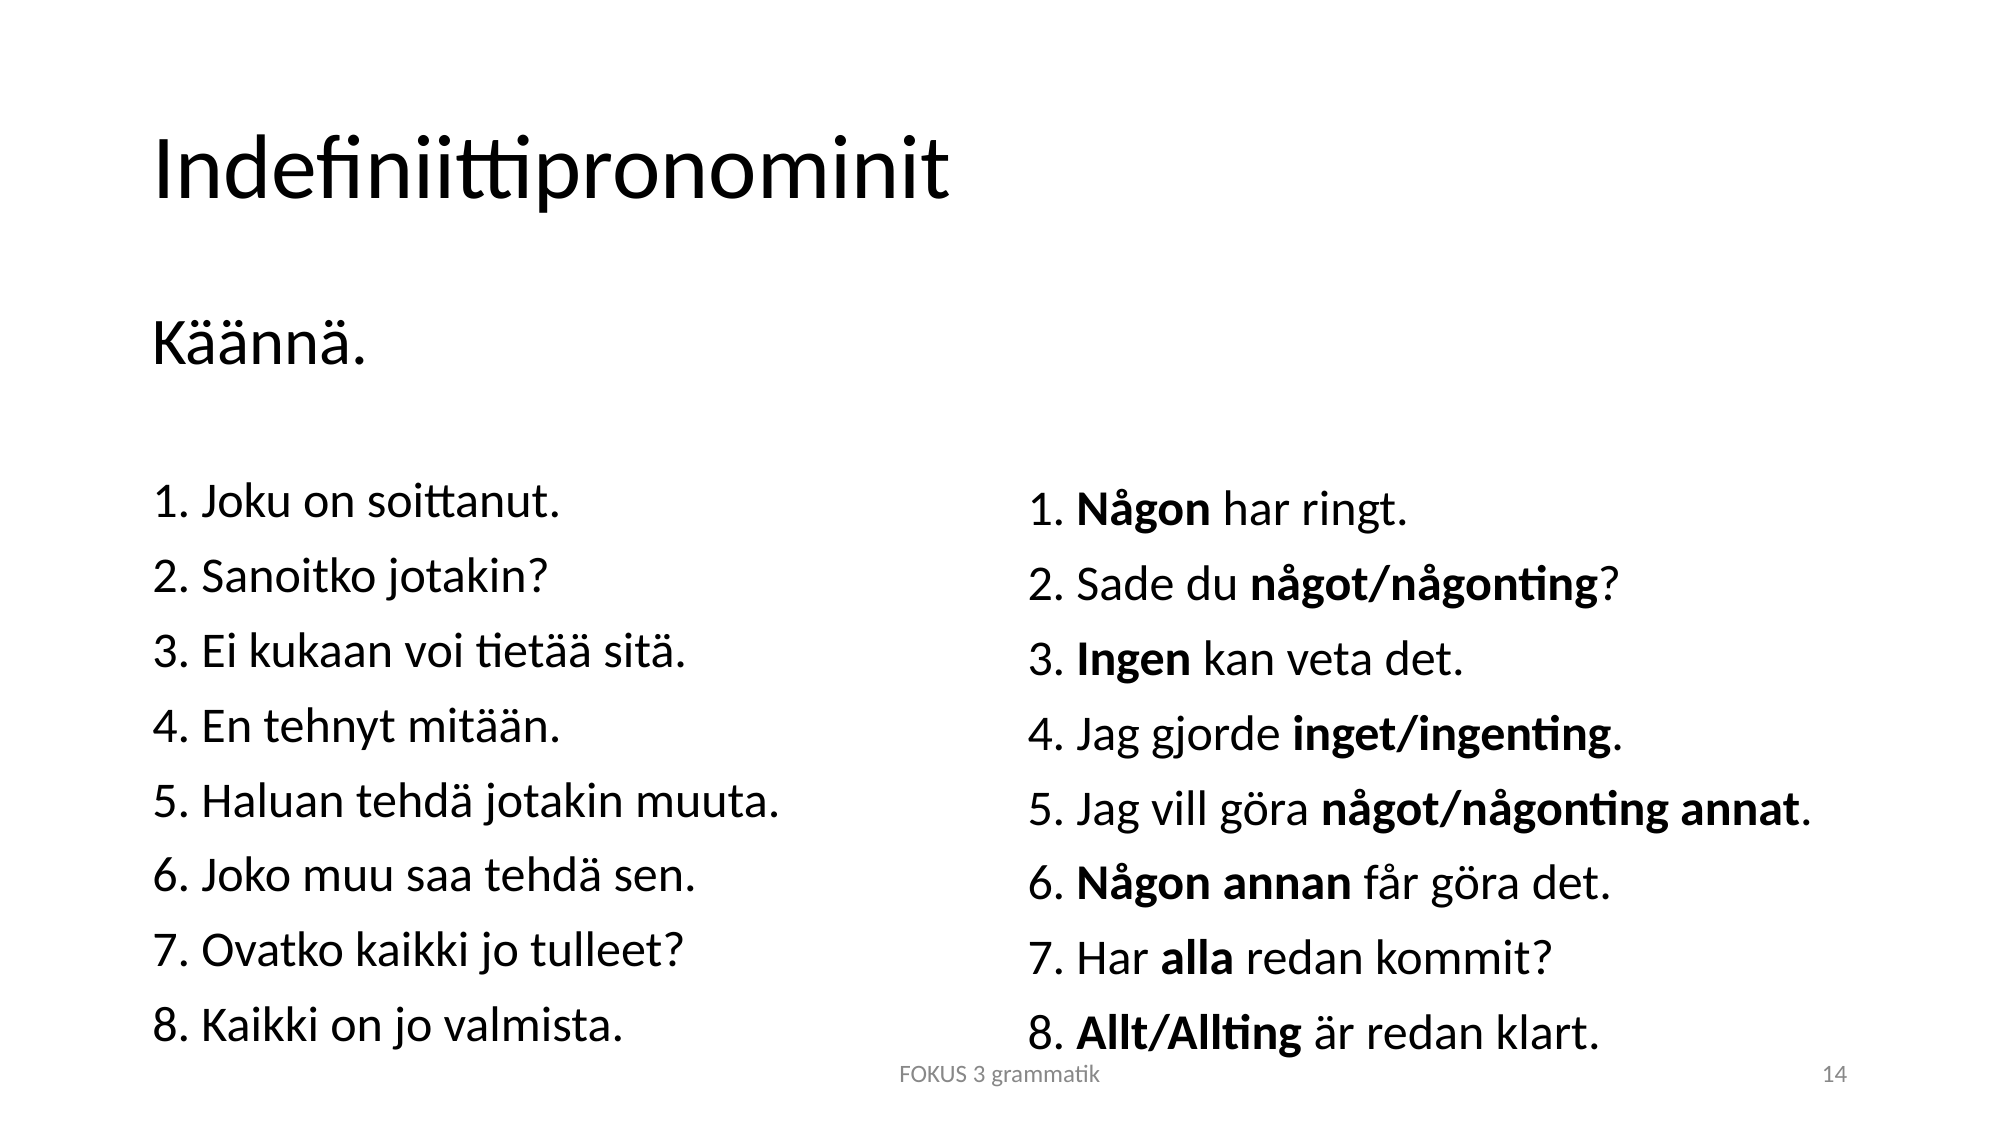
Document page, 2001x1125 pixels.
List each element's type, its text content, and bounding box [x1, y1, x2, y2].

footer FOKUS 3 grammatik [662, 1042, 1338, 1103]
slide_number 14 [1412, 1042, 1863, 1103]
title Indefiniittipronominit [137, 59, 1863, 278]
list 1. Någon har ringt. 2. Sade du något/någonting? 3. Ingen kan veta det. 4. Jag gjorde inget/ingenting. 5. Jag vill göra något/någonting annat. 6. Någon annan får göra det. 7. Har alla redan kommit? 8. Allt/Allting är redan klart. [1012, 299, 1863, 1057]
list Käännä. 1. Joku on soittanut. 2. Sanoitko jotakin? 3. Ei kukaan voi tietää sitä. 4. En tehnyt mitään. 5. Haluan tehdä jotakin muuta. 6. Joko muu saa tehdä sen. 7. Ovatko kaikki jo tulleet? 8. Kaikki on jo valmista. [137, 299, 988, 1079]
